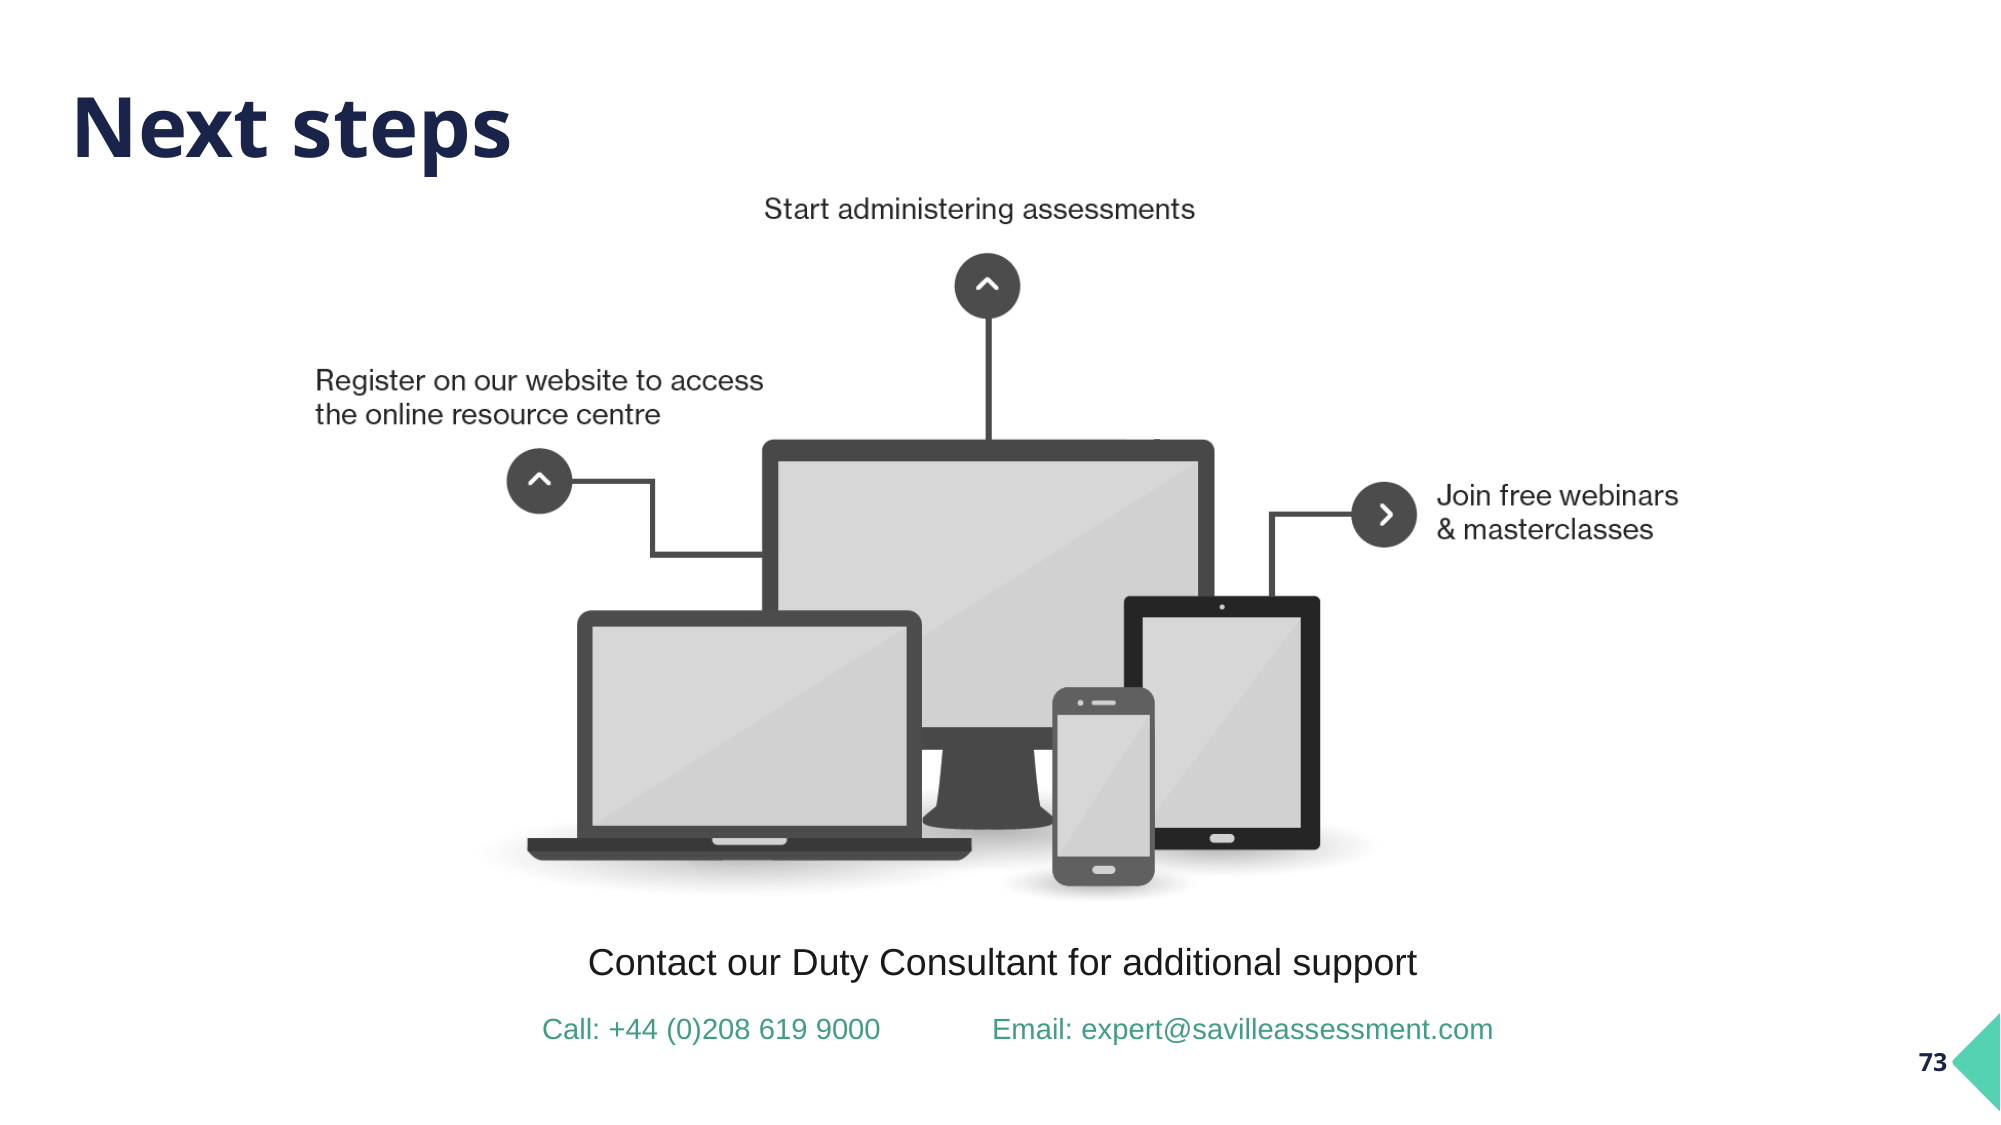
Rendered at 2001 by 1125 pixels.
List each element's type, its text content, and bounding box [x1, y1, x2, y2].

picture [300, 180, 1700, 912]
title Next steps [55, 71, 1781, 190]
text_box Contact our Duty Consultant for additional support [538, 930, 1468, 1000]
text_box Call: +44 (0)208 619 9000 Email: expert@savilleassessment.com [527, 1003, 1546, 1053]
